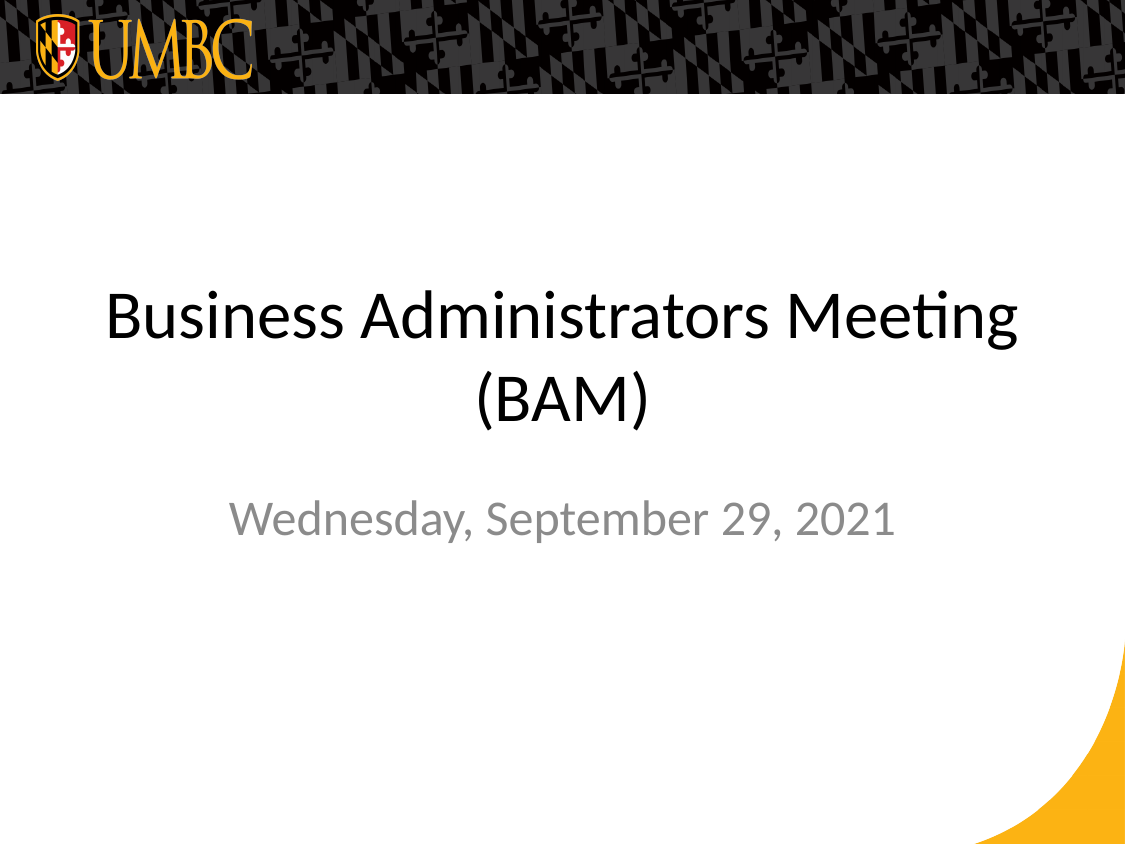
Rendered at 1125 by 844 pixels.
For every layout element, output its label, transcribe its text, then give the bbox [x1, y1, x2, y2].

picture [0, 0, 1125, 94]
title Business Administrators Meeting (BAM) [84, 262, 1041, 443]
subtitle Wednesday, September 29, 2021 [168, 478, 957, 694]
picture [974, 639, 1125, 844]
